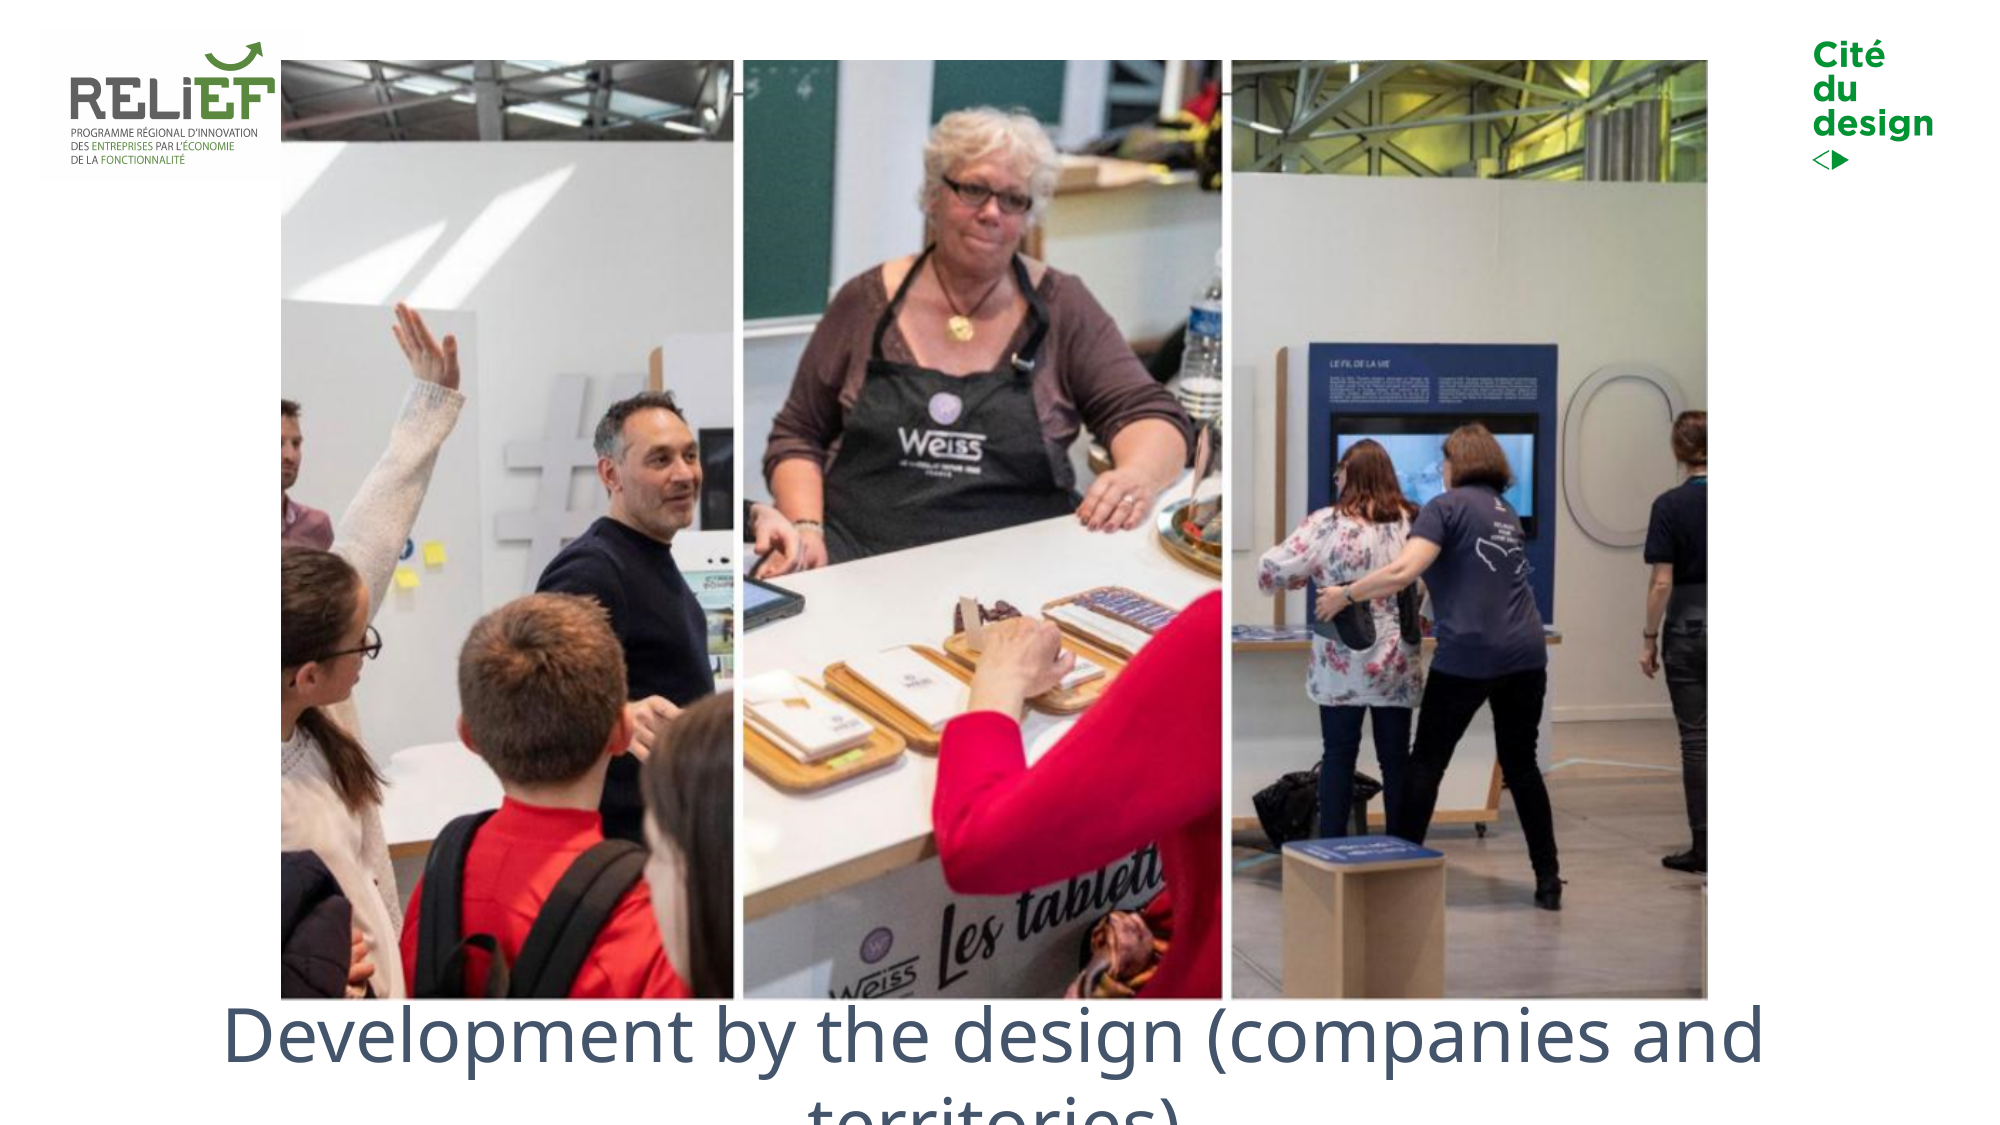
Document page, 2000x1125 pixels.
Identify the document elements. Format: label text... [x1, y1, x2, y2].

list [281, 60, 1708, 1001]
picture [1806, 39, 1938, 170]
title Development by the design (companies and territories) [132, 980, 1857, 1125]
picture [39, 28, 303, 182]
